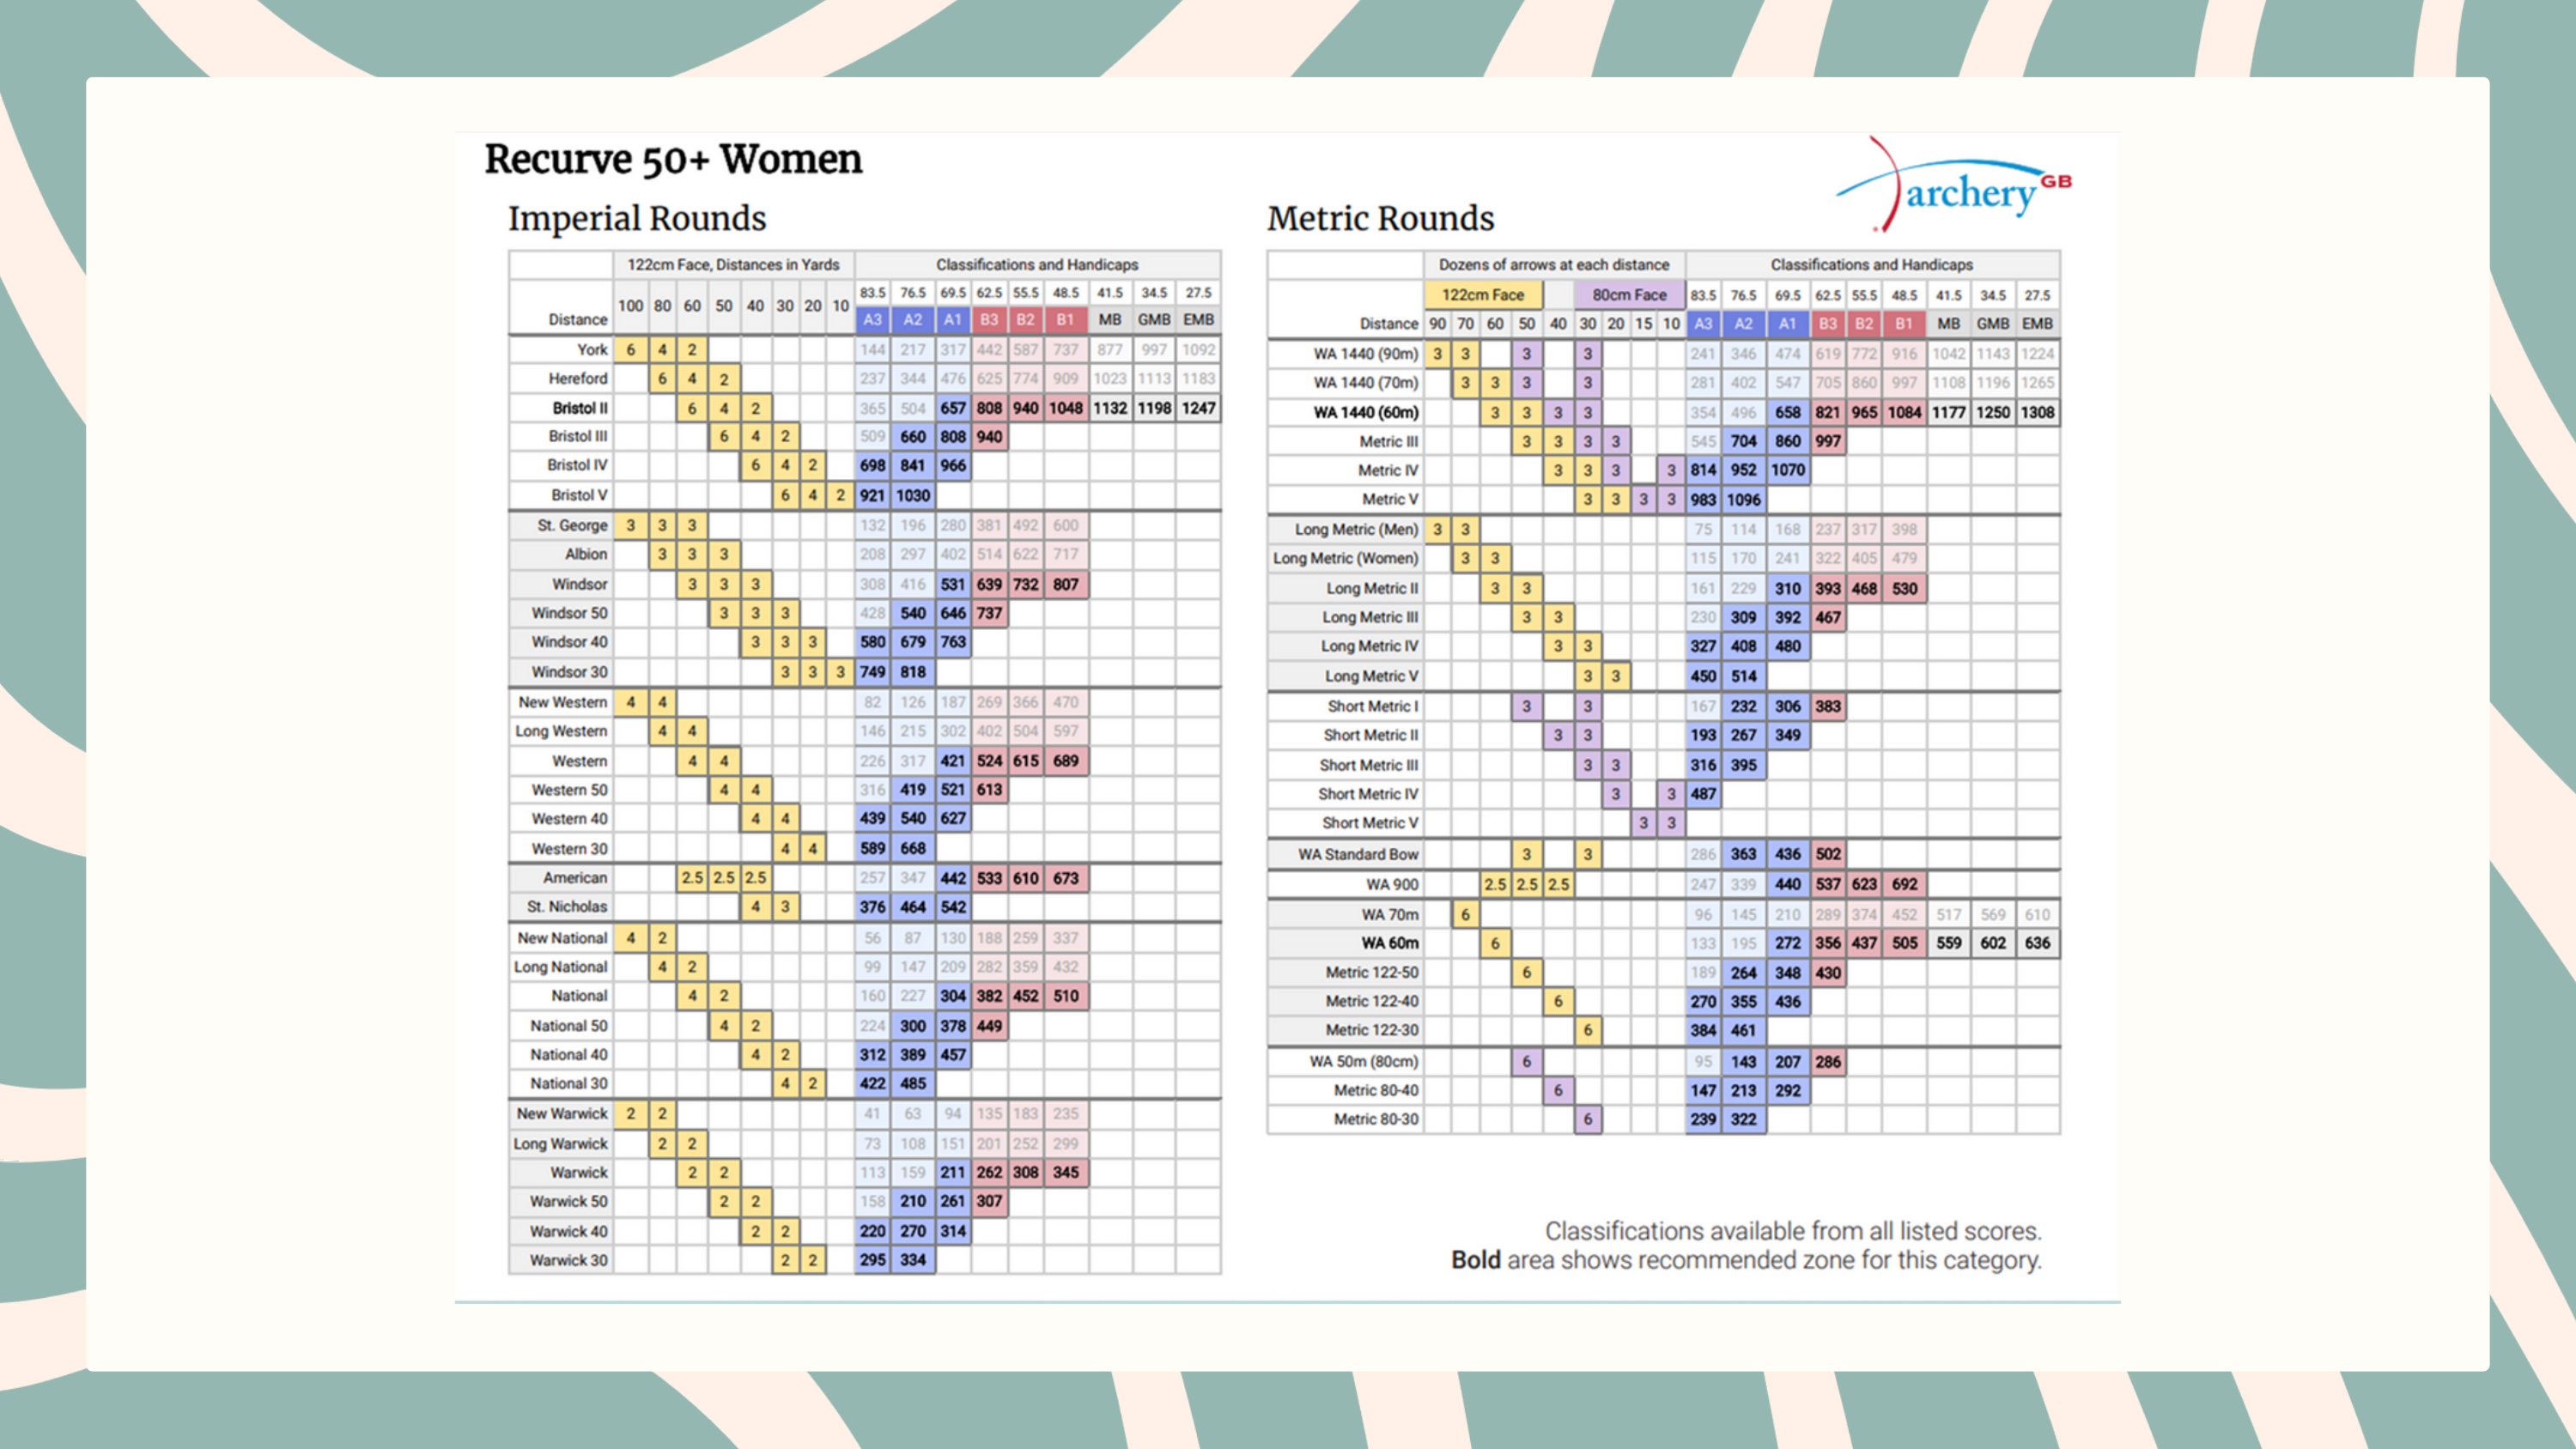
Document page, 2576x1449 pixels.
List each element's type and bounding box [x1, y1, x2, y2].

text_box [0, 0, 2576, 1449]
text_box [86, 76, 2490, 1372]
